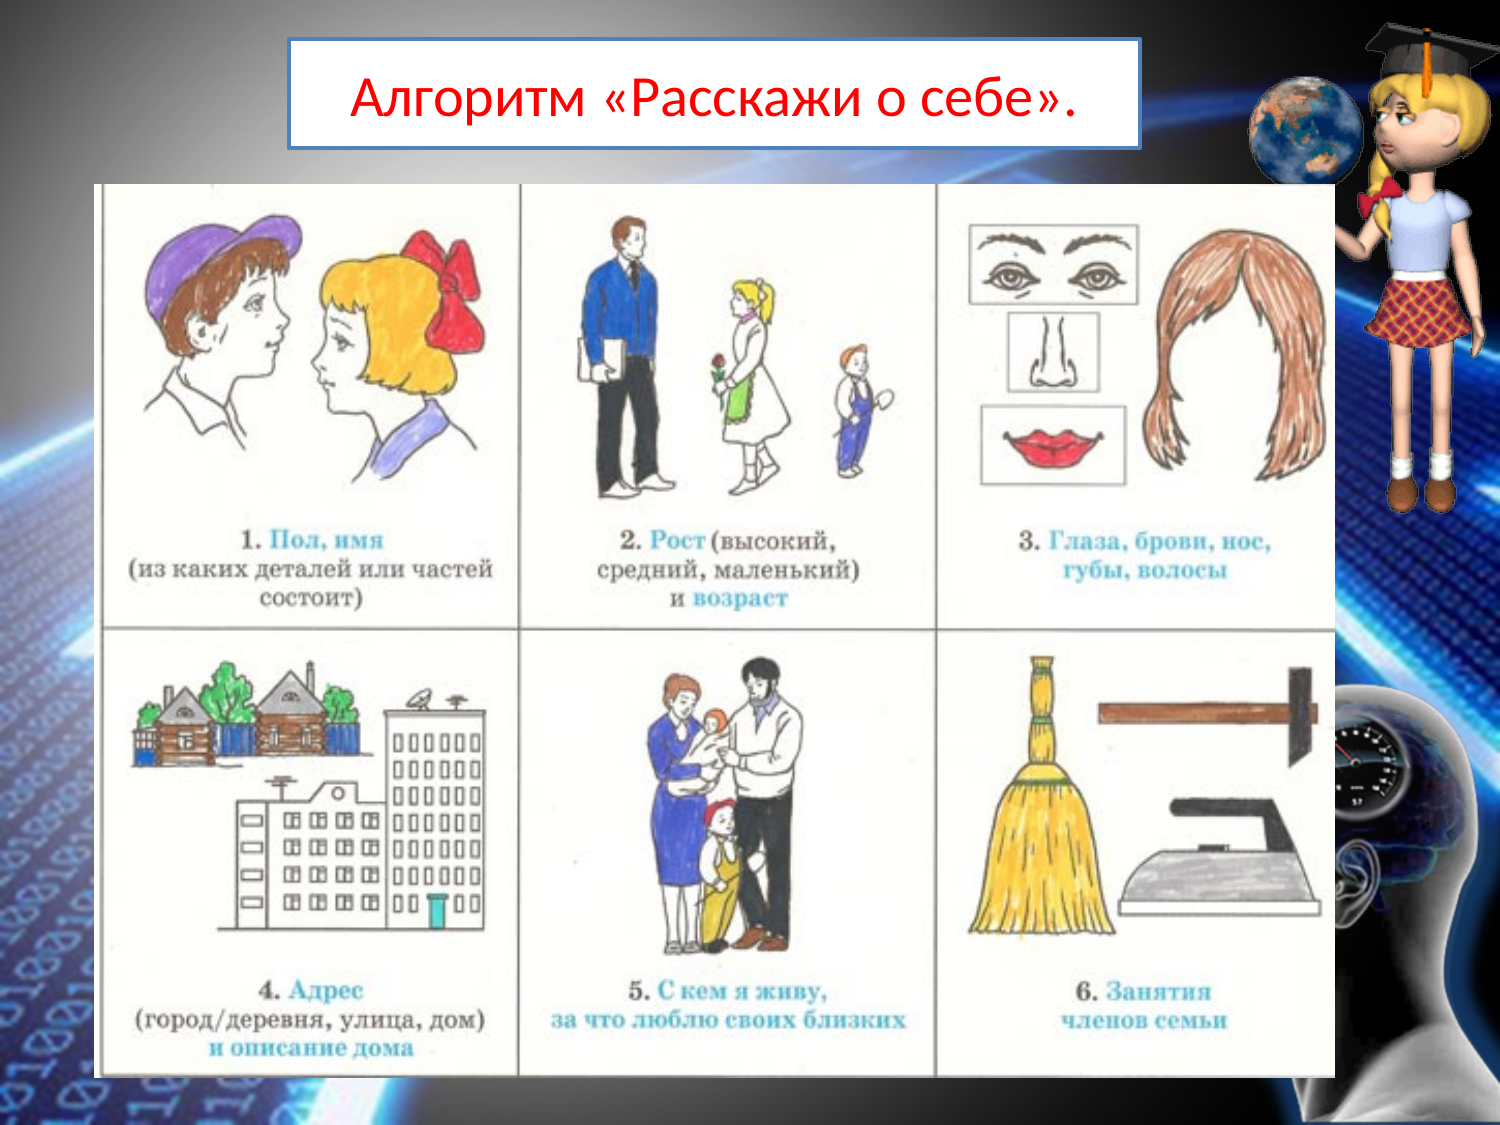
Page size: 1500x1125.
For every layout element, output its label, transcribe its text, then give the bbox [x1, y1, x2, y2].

text_box [466, 0, 474, 61]
text_box Алгоритм «Расскажи о себе». [287, 37, 1142, 150]
picture [0, 0, 1500, 1125]
